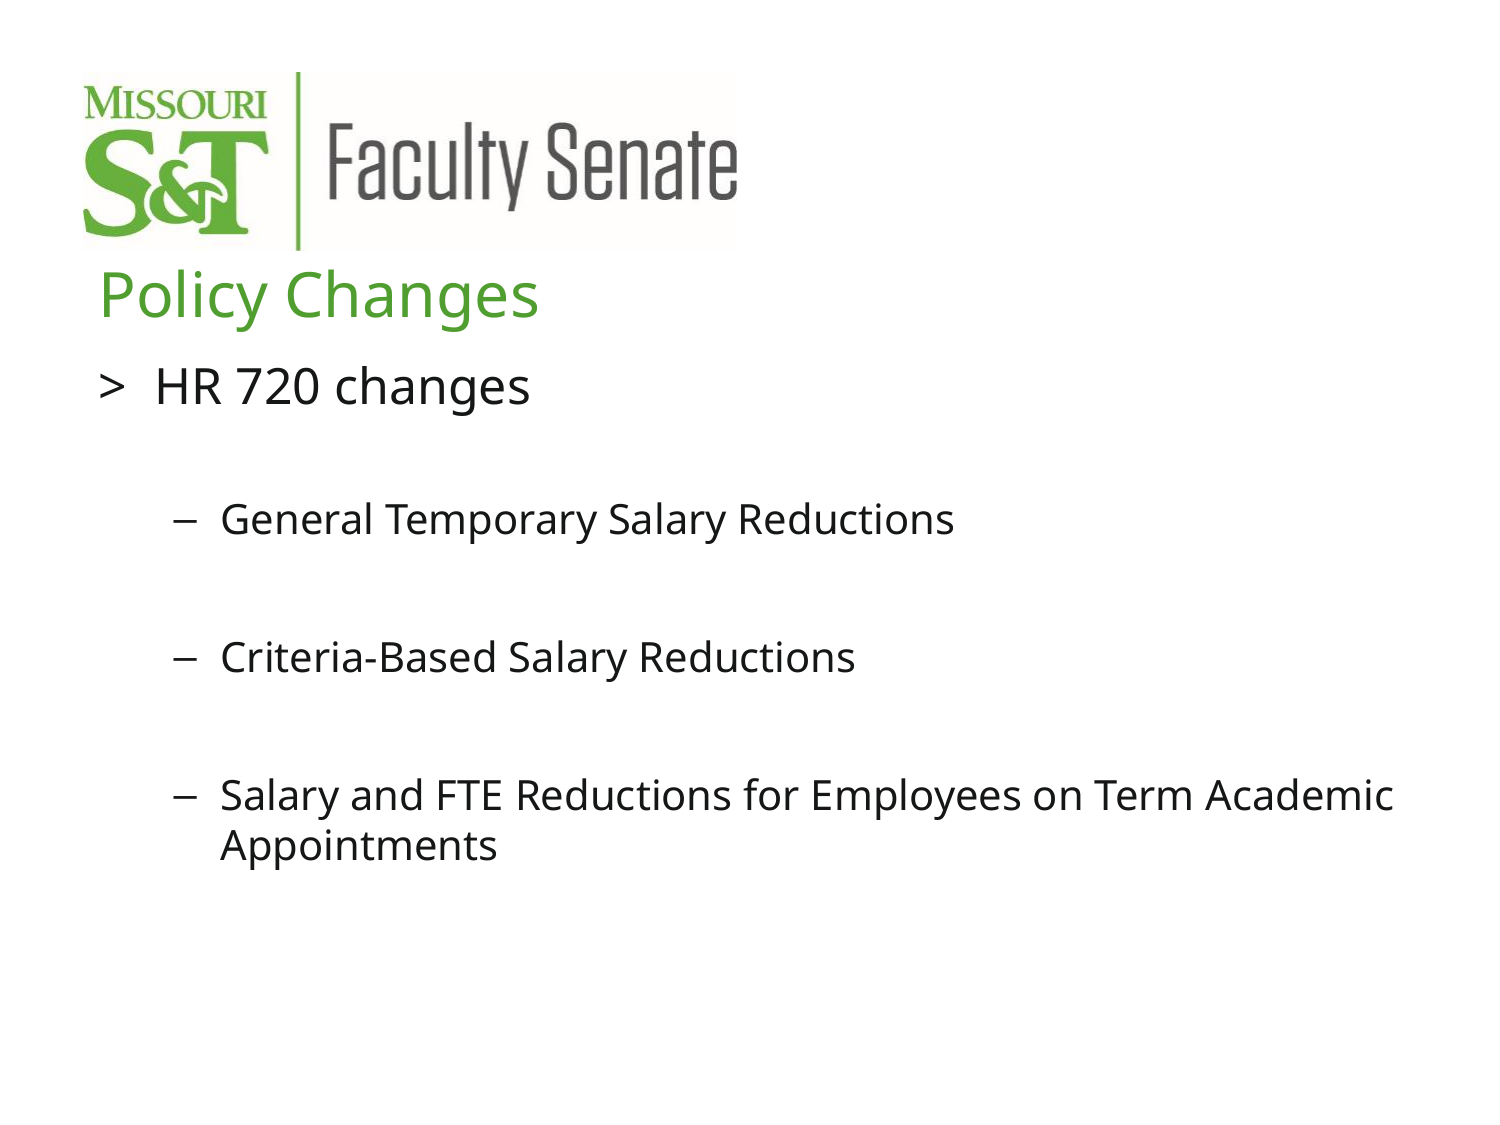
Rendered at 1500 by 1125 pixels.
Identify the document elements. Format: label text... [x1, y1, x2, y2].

picture [83, 72, 737, 251]
list HR 720 changes General Temporary Salary Reductions Criteria-Based Salary Reductions Salary and FTE Reductions for Employees on Term Academic Appointments [83, 347, 1496, 1108]
list Policy Changes [83, 255, 1427, 362]
